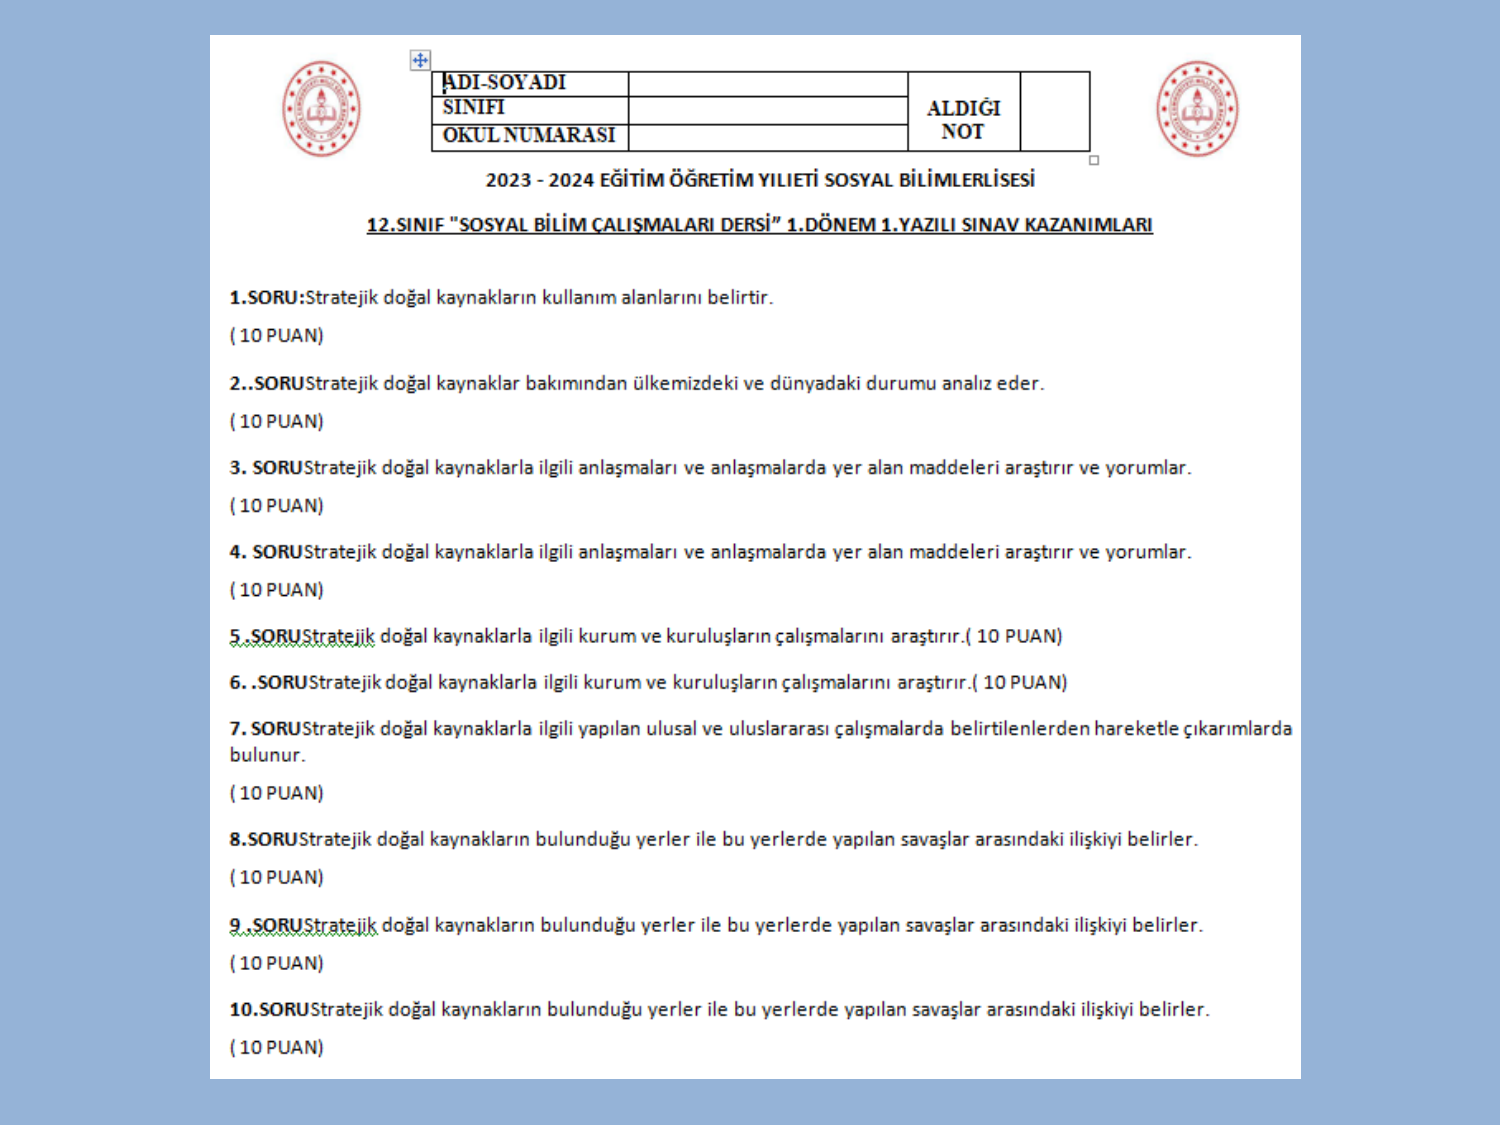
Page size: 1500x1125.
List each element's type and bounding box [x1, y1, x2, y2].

picture [210, 34, 1302, 1079]
